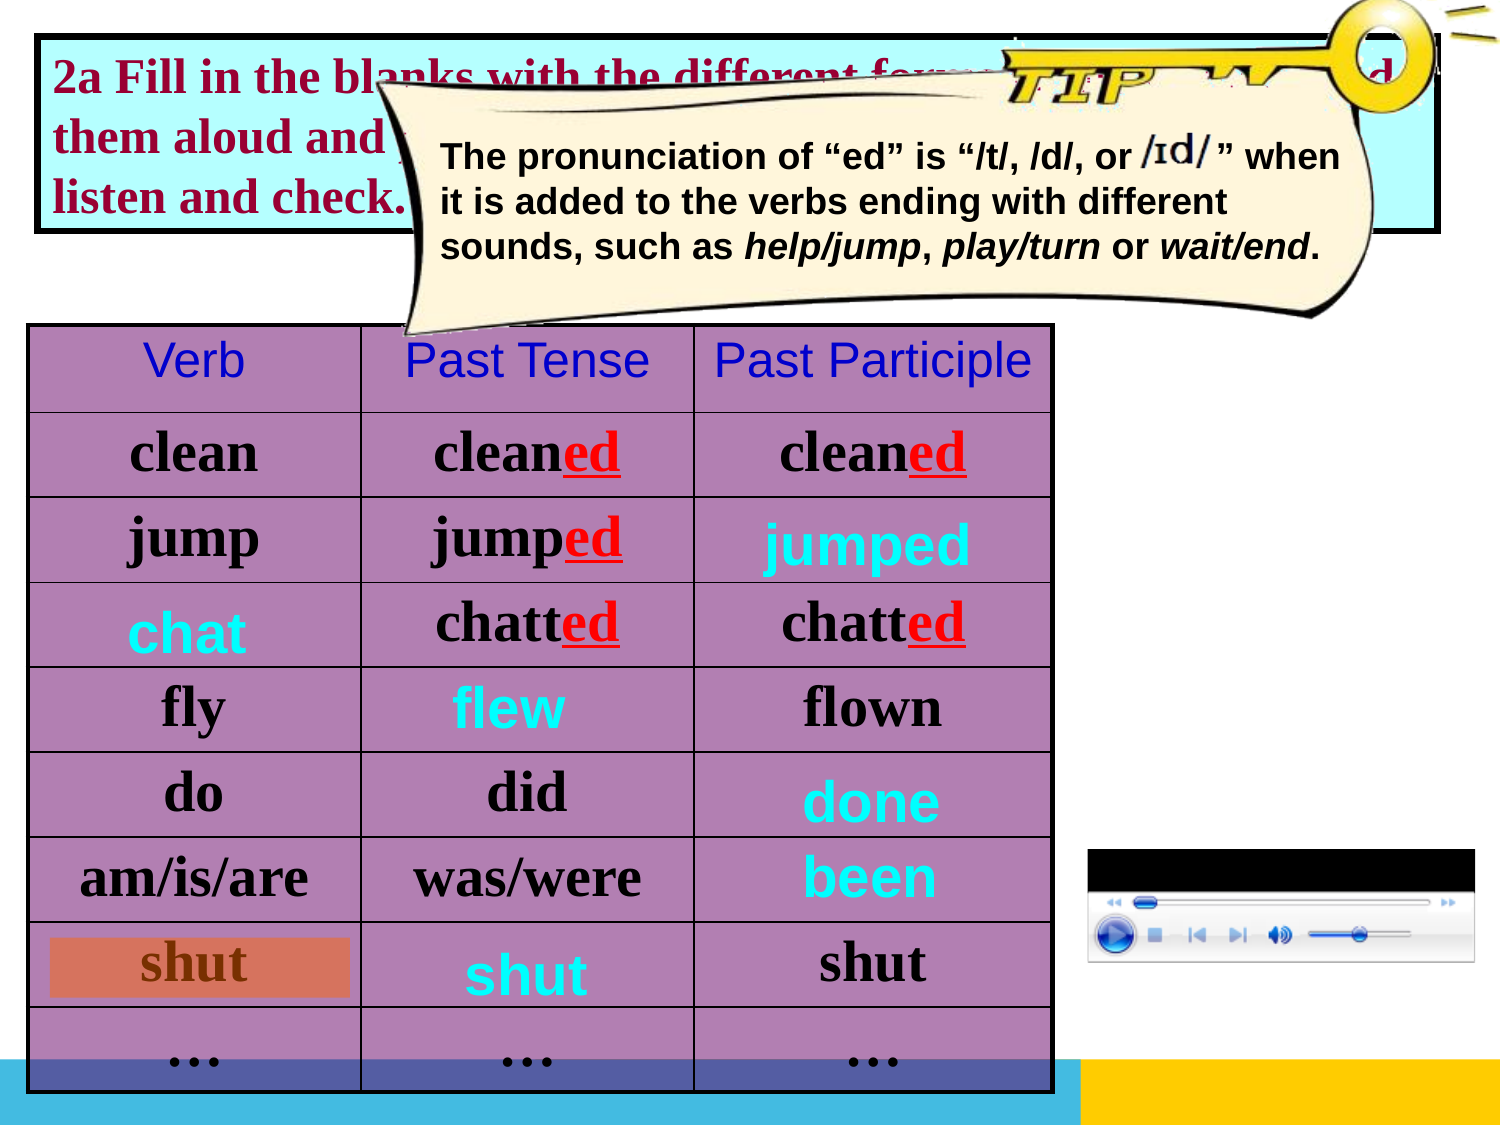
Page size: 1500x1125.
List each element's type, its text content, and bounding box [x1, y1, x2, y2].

table_cell [695, 498, 1050, 582]
text_box flew [437, 662, 775, 748]
table_cell [30, 583, 360, 666]
table_header Past Participle [695, 346, 1050, 412]
table_cell clean [30, 413, 360, 496]
table_cell [695, 753, 1050, 836]
table_cell … [30, 1008, 360, 1090]
table_cell cleaned [362, 413, 693, 496]
table_cell chatted [362, 583, 693, 662]
text_box jumped [750, 500, 1088, 585]
table_cell flown [695, 668, 1050, 751]
table_cell was/were [362, 838, 693, 921]
table_cell cleaned [695, 413, 1050, 496]
table_cell [362, 673, 693, 751]
table_cell fly [30, 668, 360, 751]
text_box shut [450, 929, 788, 1014]
table_cell do [30, 753, 360, 836]
table_cell [695, 838, 1050, 921]
table_cell … [362, 1008, 693, 1090]
table_cell am/is/are [30, 838, 360, 921]
text_box been [787, 831, 1125, 917]
table_header Verb [30, 327, 360, 412]
table_header Past Tense [362, 327, 693, 412]
text_box done [787, 756, 1125, 831]
table_cell shut [30, 923, 360, 1006]
table_cell … [695, 1008, 1050, 1090]
table_cell shut [695, 923, 1050, 1006]
text_box chat [112, 587, 450, 673]
text_box [49, 937, 350, 998]
table_cell chatted [695, 583, 1050, 666]
table_cell jumped [362, 498, 693, 582]
text_box 2a Fill in the blanks with the different forms of the verbs. Read them aloud and pay attention to the underlined parts. Then listen and check. [37, 36, 369, 232]
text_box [374, 0, 1500, 338]
table_cell [362, 923, 693, 1006]
table_cell jump [30, 498, 360, 582]
table_cell did [362, 753, 693, 836]
